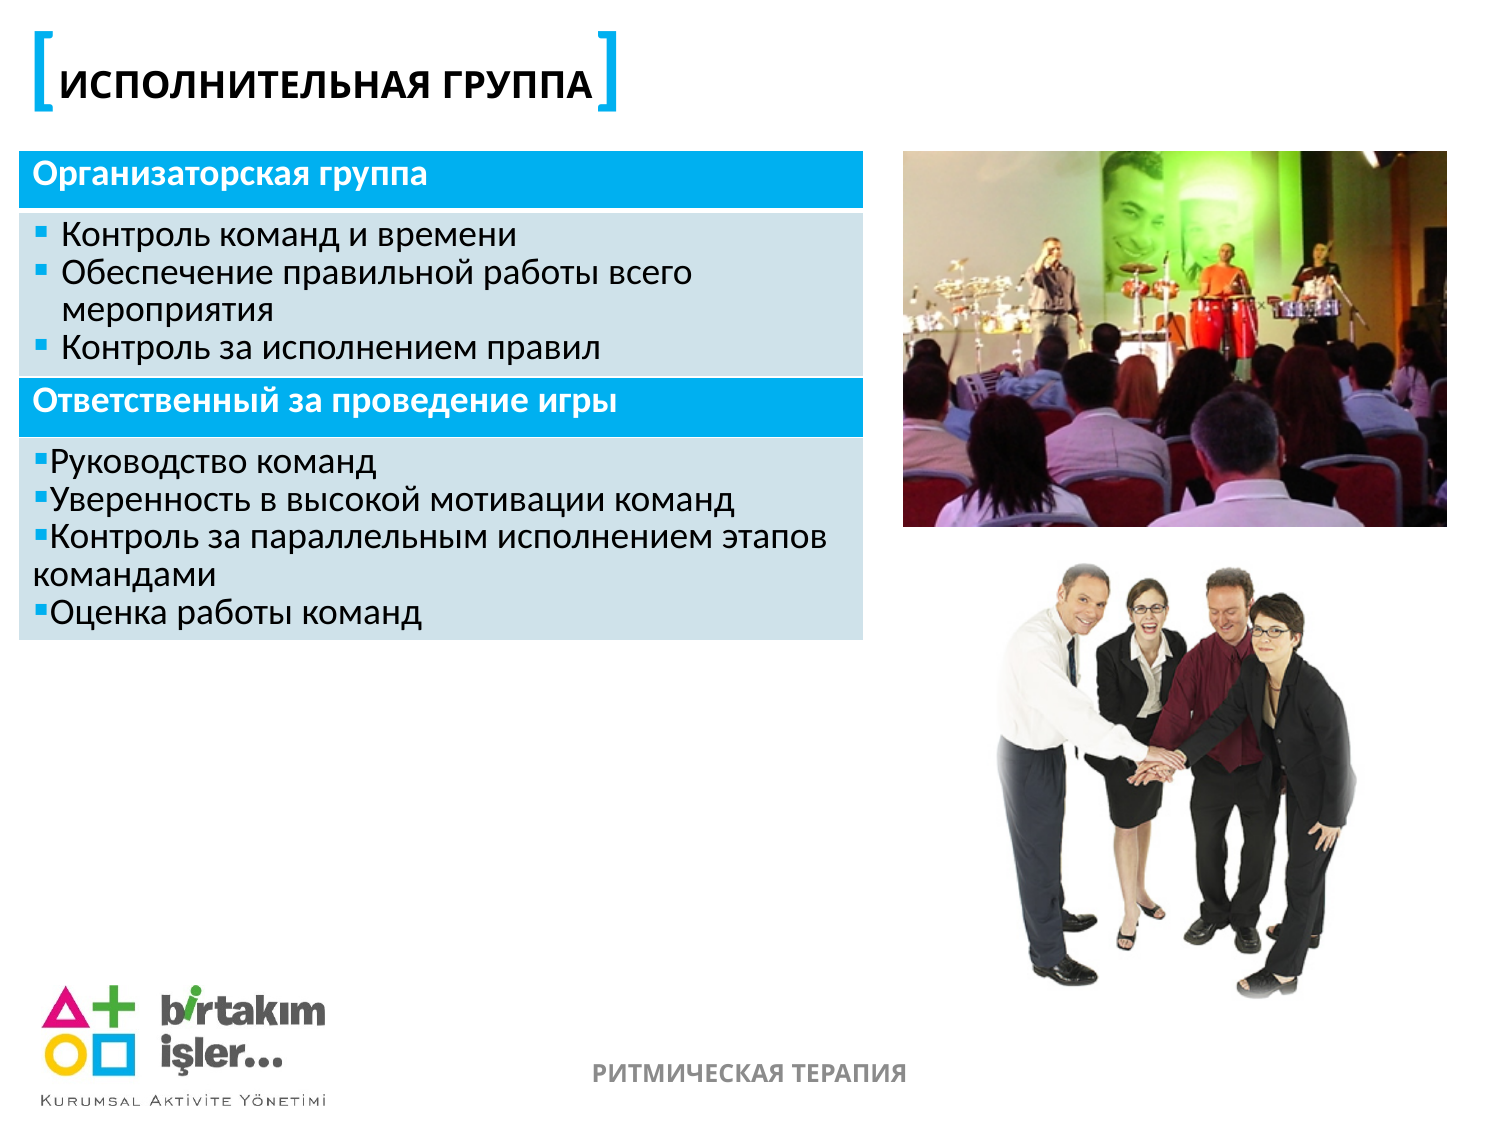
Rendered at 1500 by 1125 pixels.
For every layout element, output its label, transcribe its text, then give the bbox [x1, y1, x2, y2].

table_cell Ответственный за проведение игры [19, 378, 863, 437]
table_cell Контроль команд и времени Обеспечение правильной работы всего мероприятия Контроль за исполнением правил [19, 213, 863, 376]
picture [903, 150, 1448, 528]
picture [41, 985, 326, 1107]
footer РИТМИЧЕСКАЯ ТЕРАПИЯ [512, 1042, 988, 1103]
table_header Организаторская группа [19, 151, 863, 208]
text_box [ИСПОЛНИТЕЛЬНАЯ ГРУППА] [13, 0, 638, 125]
table_cell Руководство команд Уверенность в высокой мотивации команд Контроль за параллельным исполнением этапов командами Оценка работы команд [19, 438, 863, 640]
picture [985, 550, 1370, 1012]
